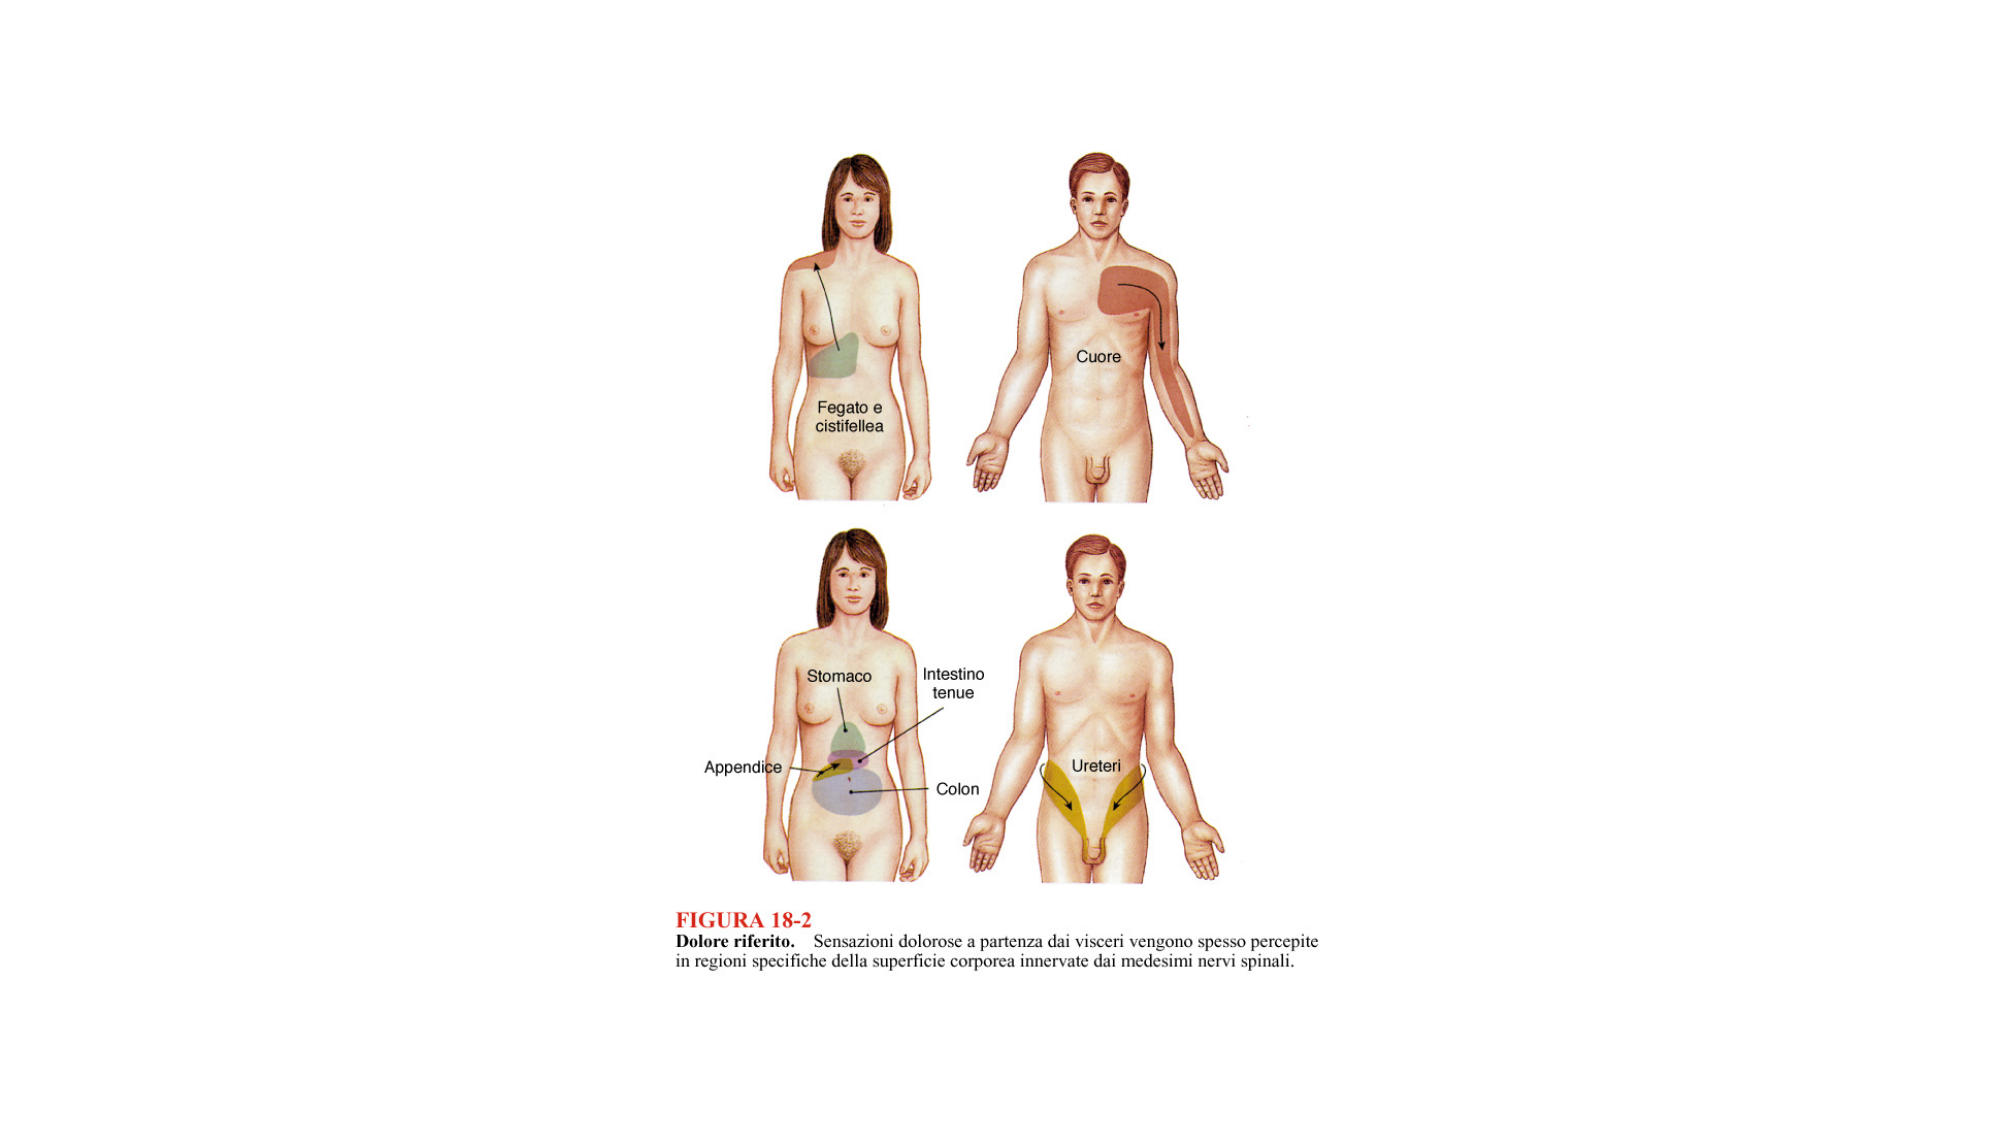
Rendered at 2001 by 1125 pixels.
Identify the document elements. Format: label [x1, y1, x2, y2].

list [659, 126, 1343, 1012]
